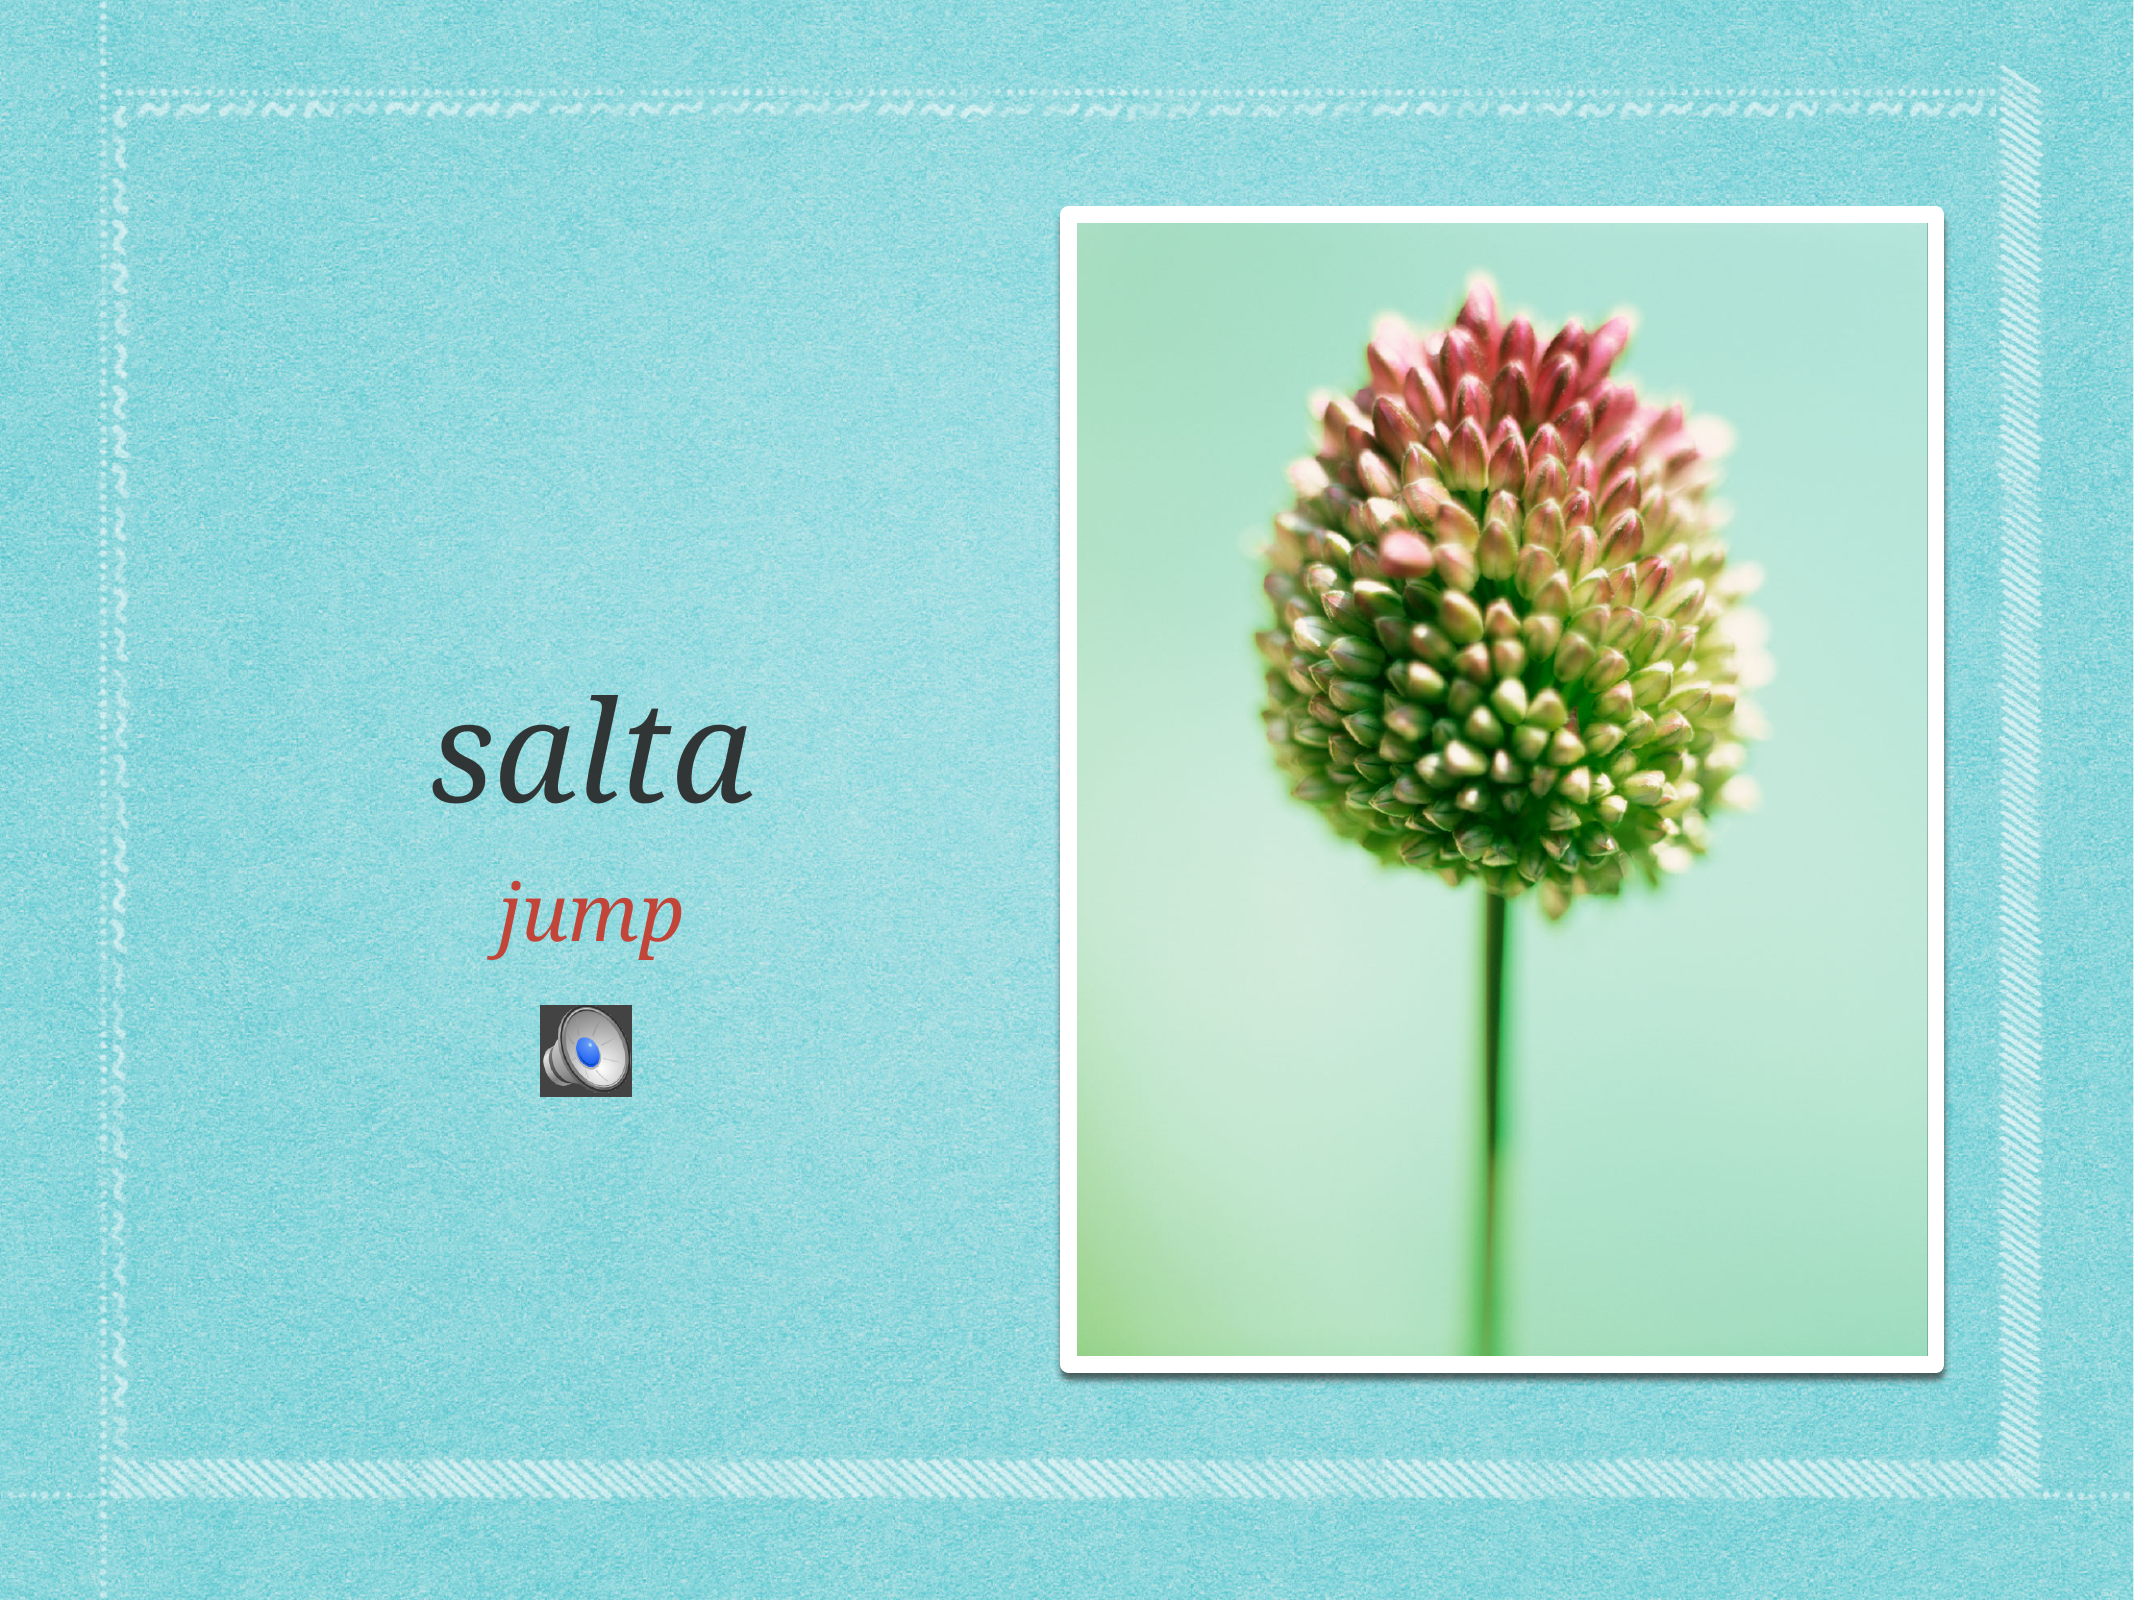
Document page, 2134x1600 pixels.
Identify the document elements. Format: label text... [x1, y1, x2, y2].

picture [0, 0, 2134, 1600]
title salta [176, 222, 1007, 841]
list jump [176, 853, 1007, 1372]
